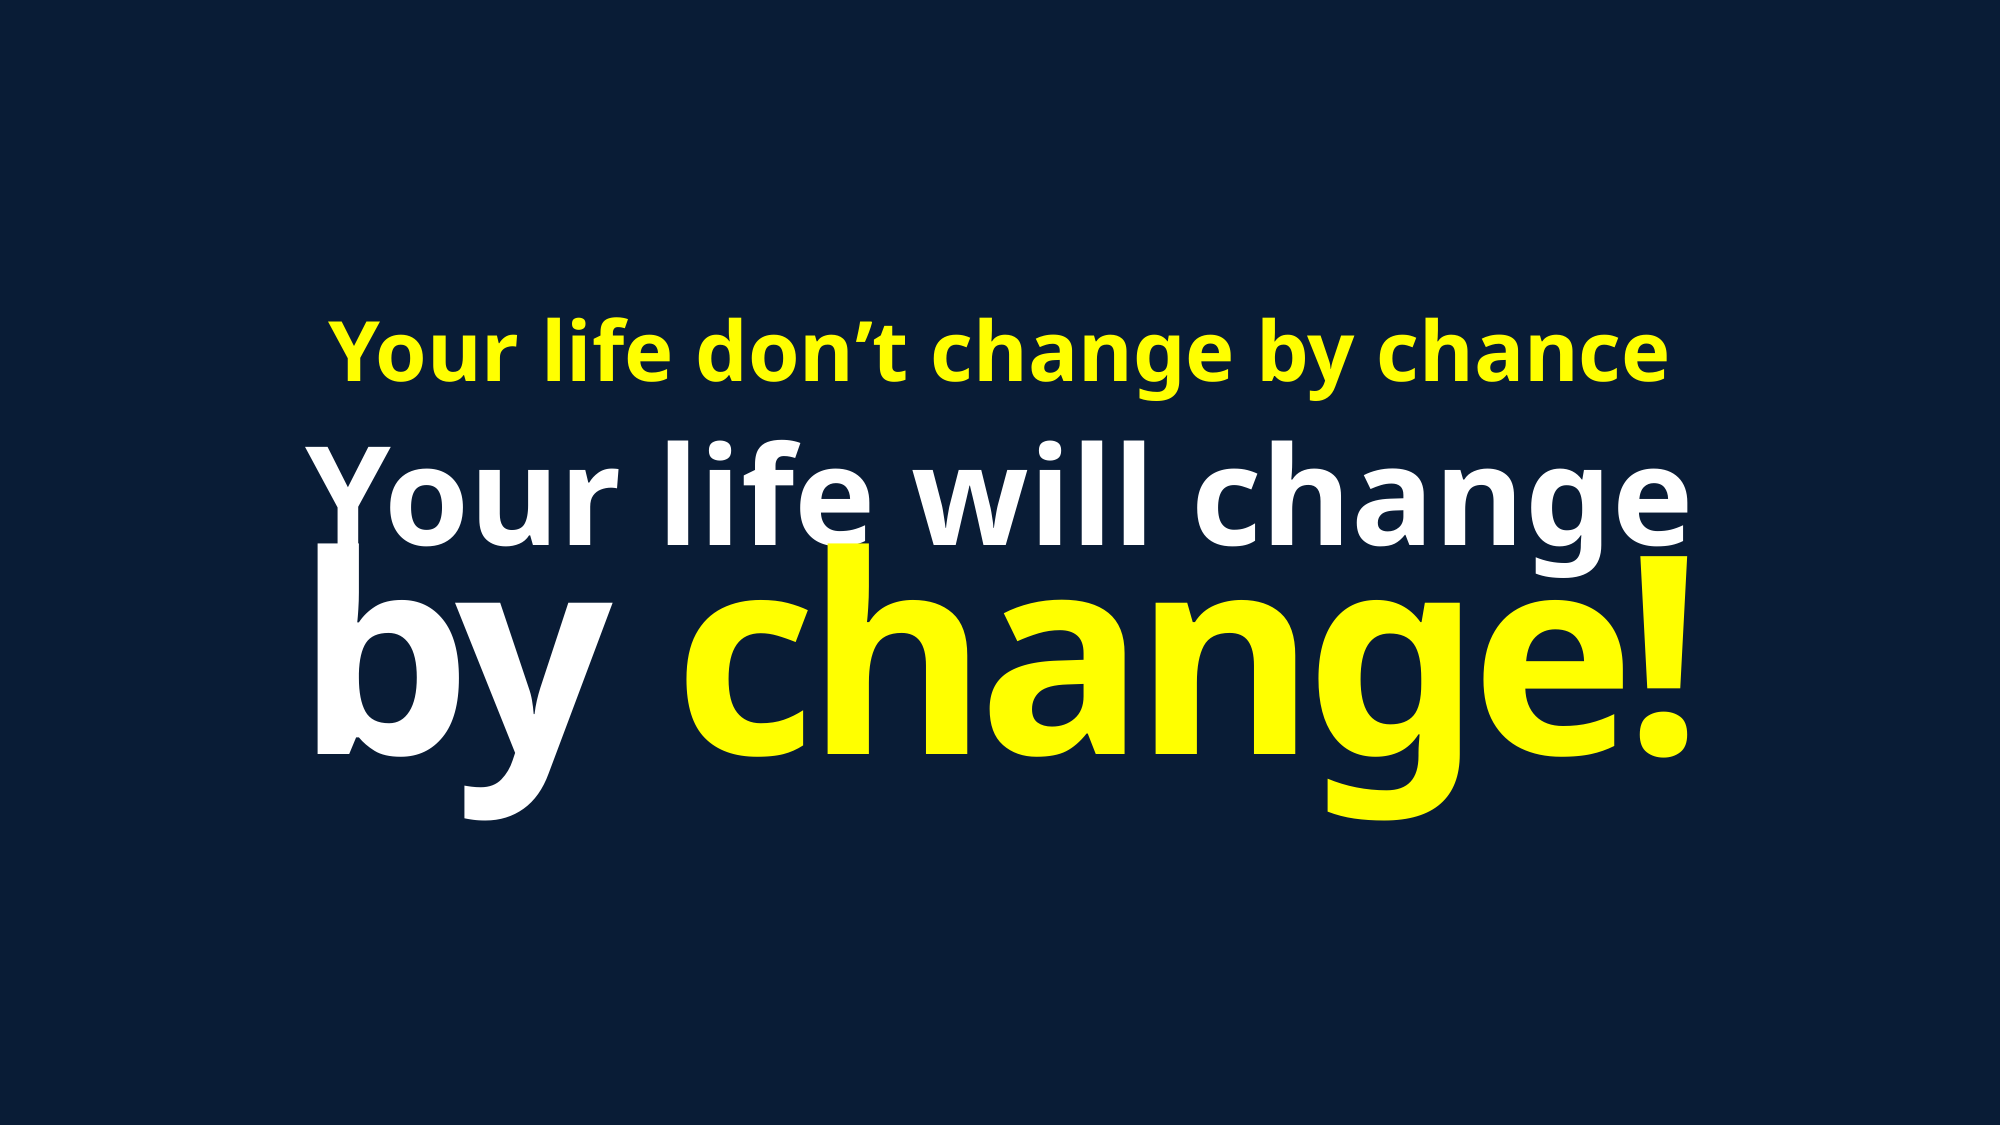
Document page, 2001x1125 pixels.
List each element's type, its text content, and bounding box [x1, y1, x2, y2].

text_box Your life will change by change! [0, 523, 2000, 741]
text_box Your life don’t change by chance [0, 289, 2000, 507]
